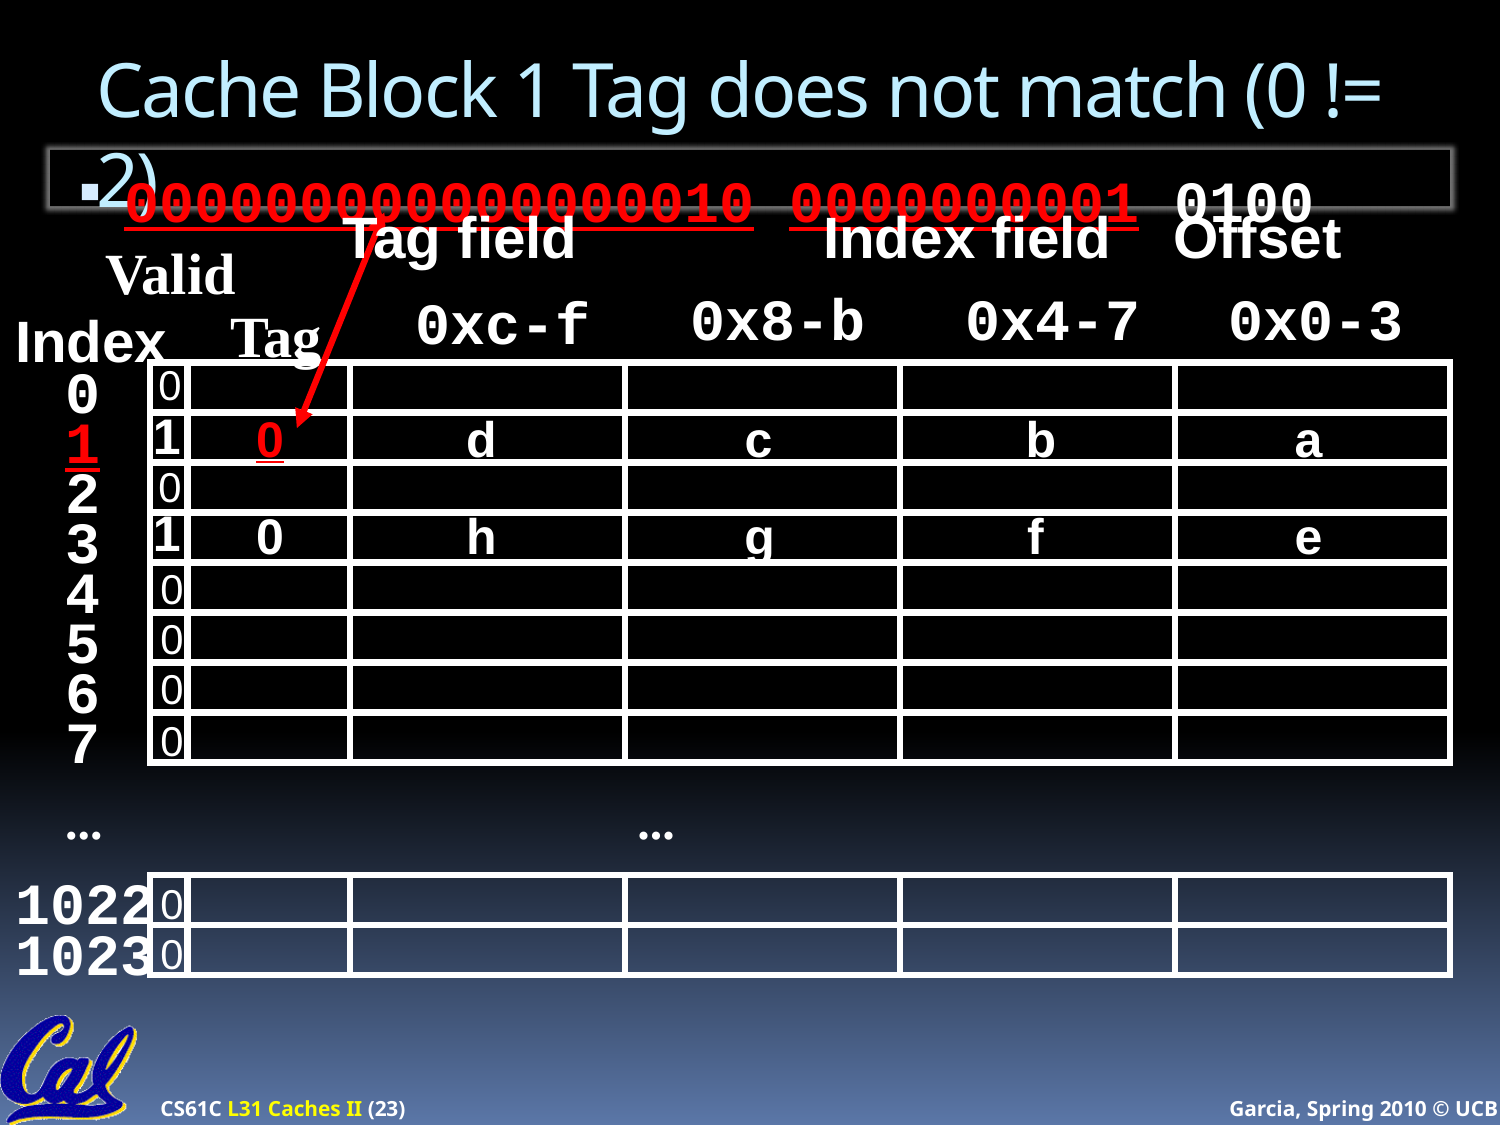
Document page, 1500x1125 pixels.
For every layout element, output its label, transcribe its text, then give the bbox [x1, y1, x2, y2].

text_box Index field [808, 192, 1127, 220]
picture [0, 1015, 140, 1125]
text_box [0, 228, 1451, 995]
text_box Offset [1158, 192, 1357, 220]
title Cache Block 1 Tag does not match (0 != 2) [81, 35, 1439, 114]
list 000000000000000010 0000000001 0100 [62, 155, 1423, 218]
text_box Tag field [327, 192, 593, 220]
